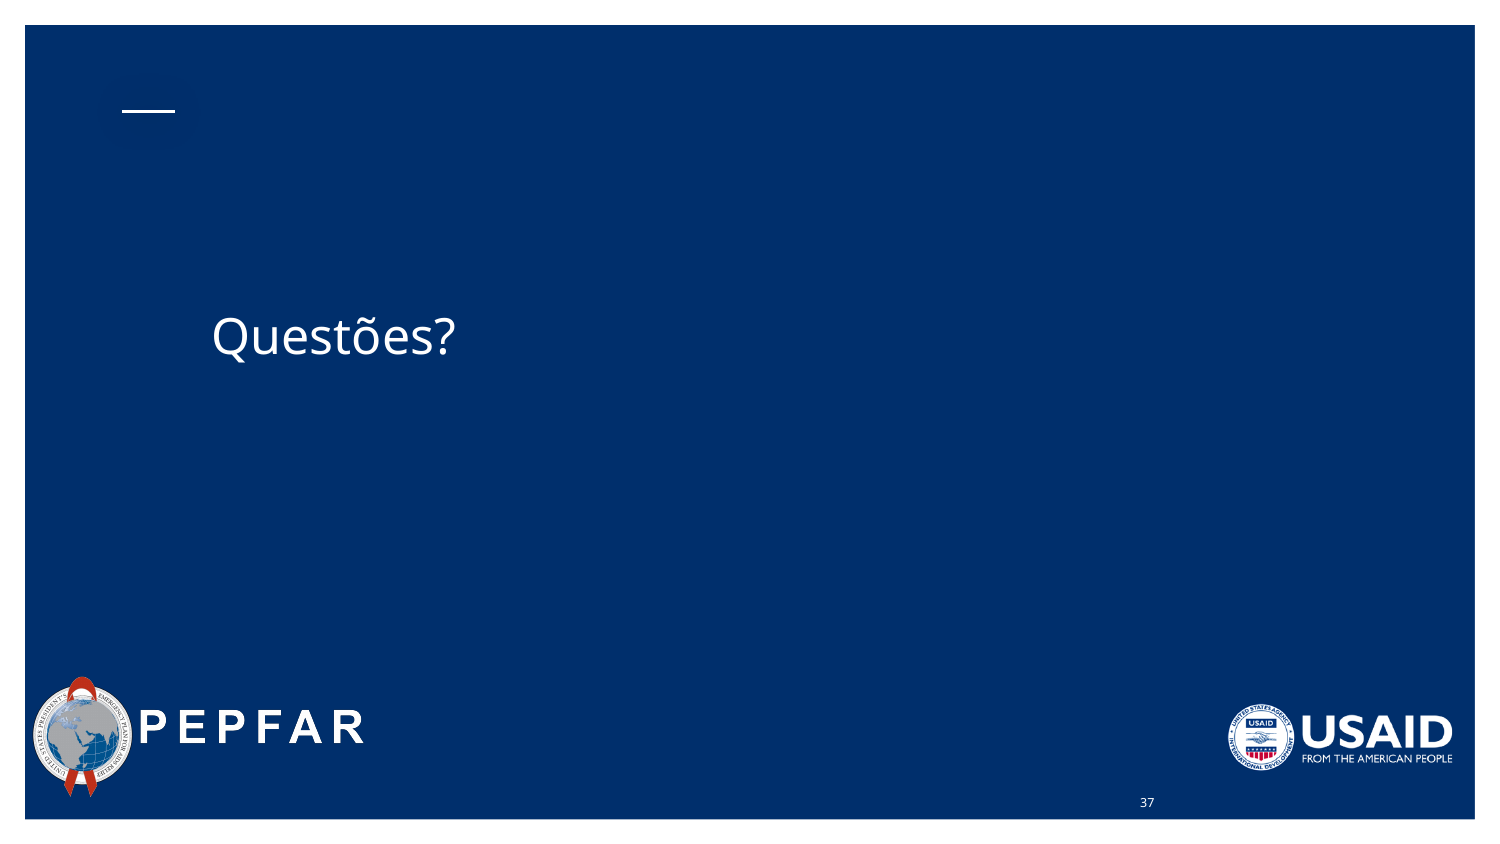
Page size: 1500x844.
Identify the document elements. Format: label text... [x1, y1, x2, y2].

picture [32, 676, 368, 798]
picture [1227, 703, 1453, 771]
title Questões? [196, 289, 1097, 365]
slide_number 37 [1125, 788, 1475, 819]
